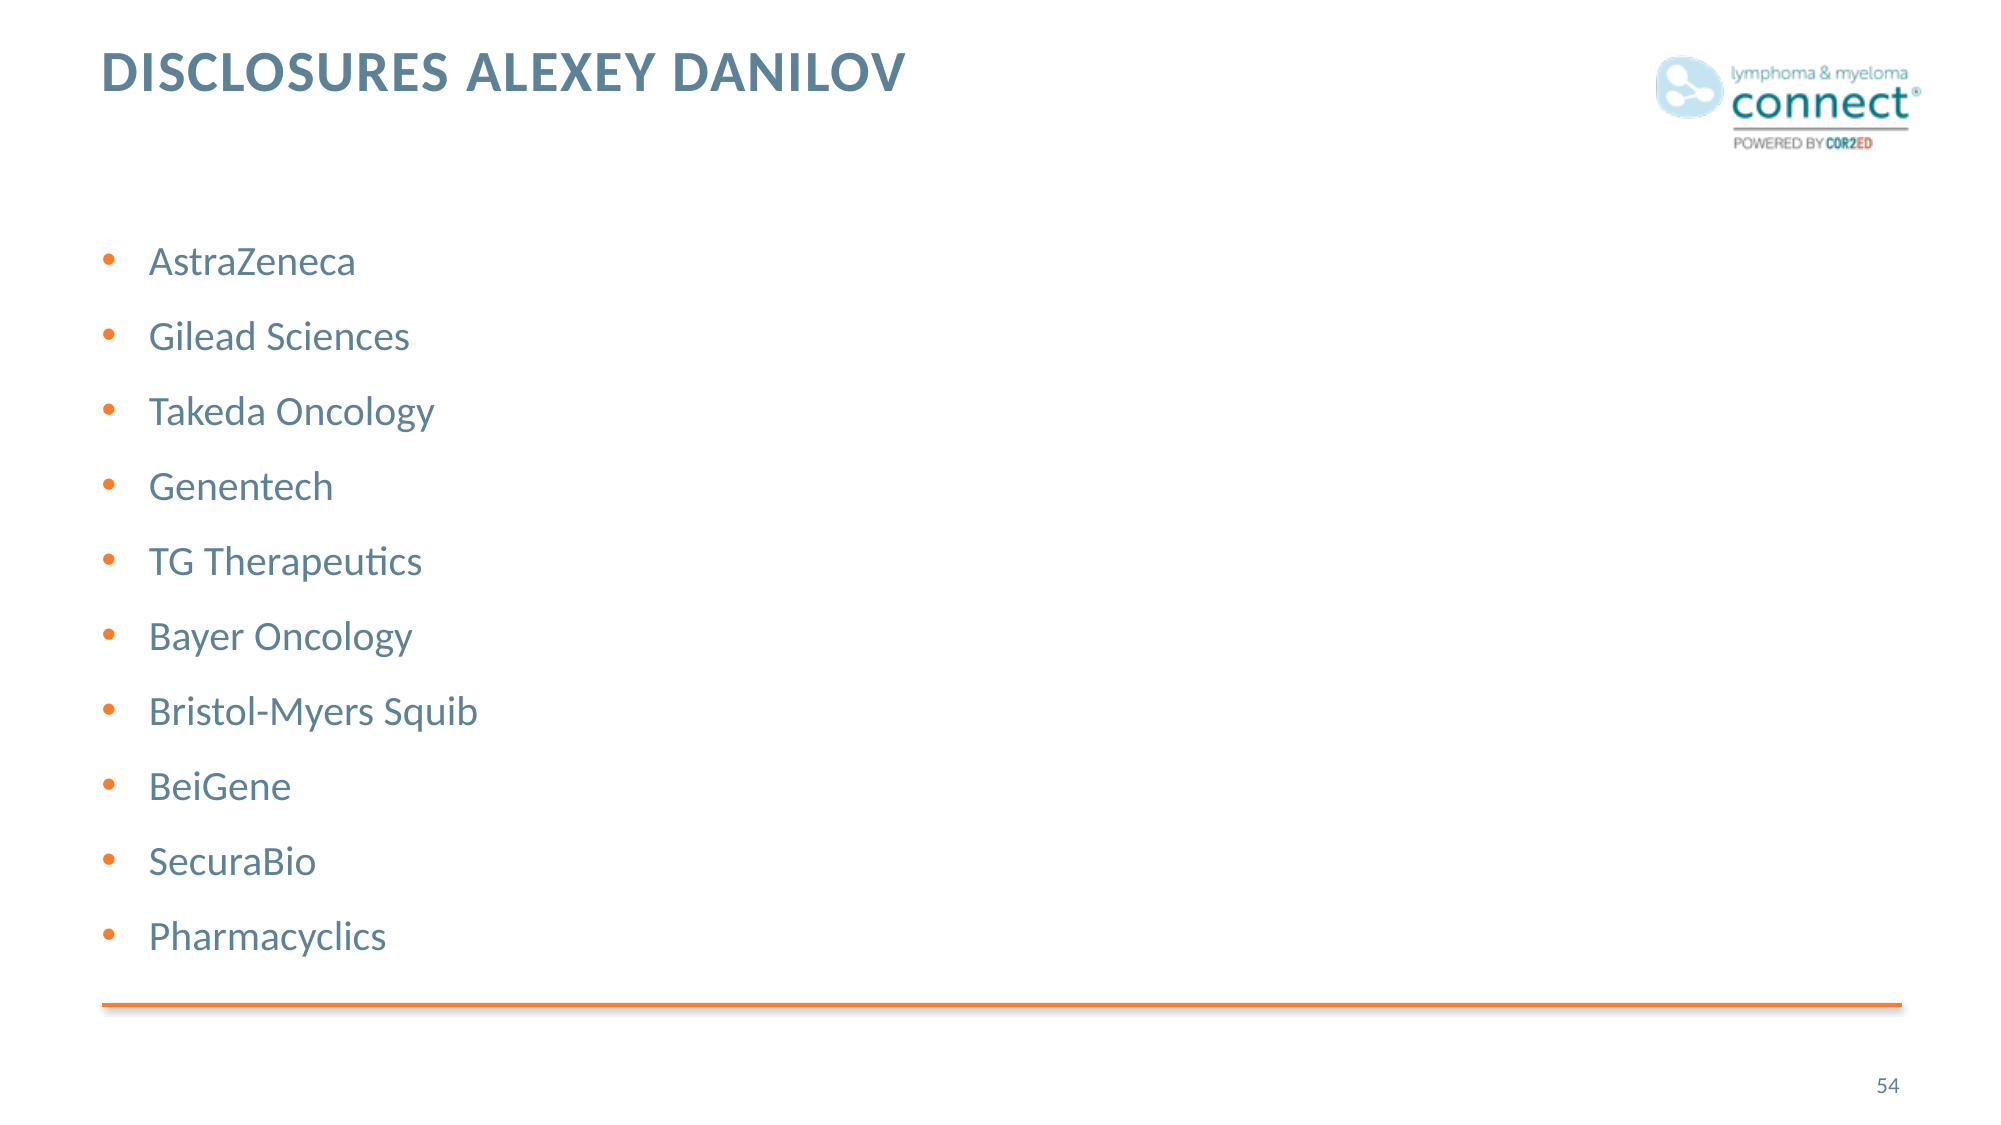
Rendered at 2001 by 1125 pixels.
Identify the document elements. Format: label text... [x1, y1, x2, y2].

title Disclosures Alexey danilov [101, 40, 1536, 173]
list AstraZeneca Gilead Sciences Takeda Oncology Genentech TG Therapeutics Bayer Oncology Bristol-Myers Squib BeiGene SecuraBio Pharmacyclics [101, 233, 1901, 977]
slide_number 54 [1771, 1054, 1900, 1115]
picture [1641, 45, 1934, 161]
